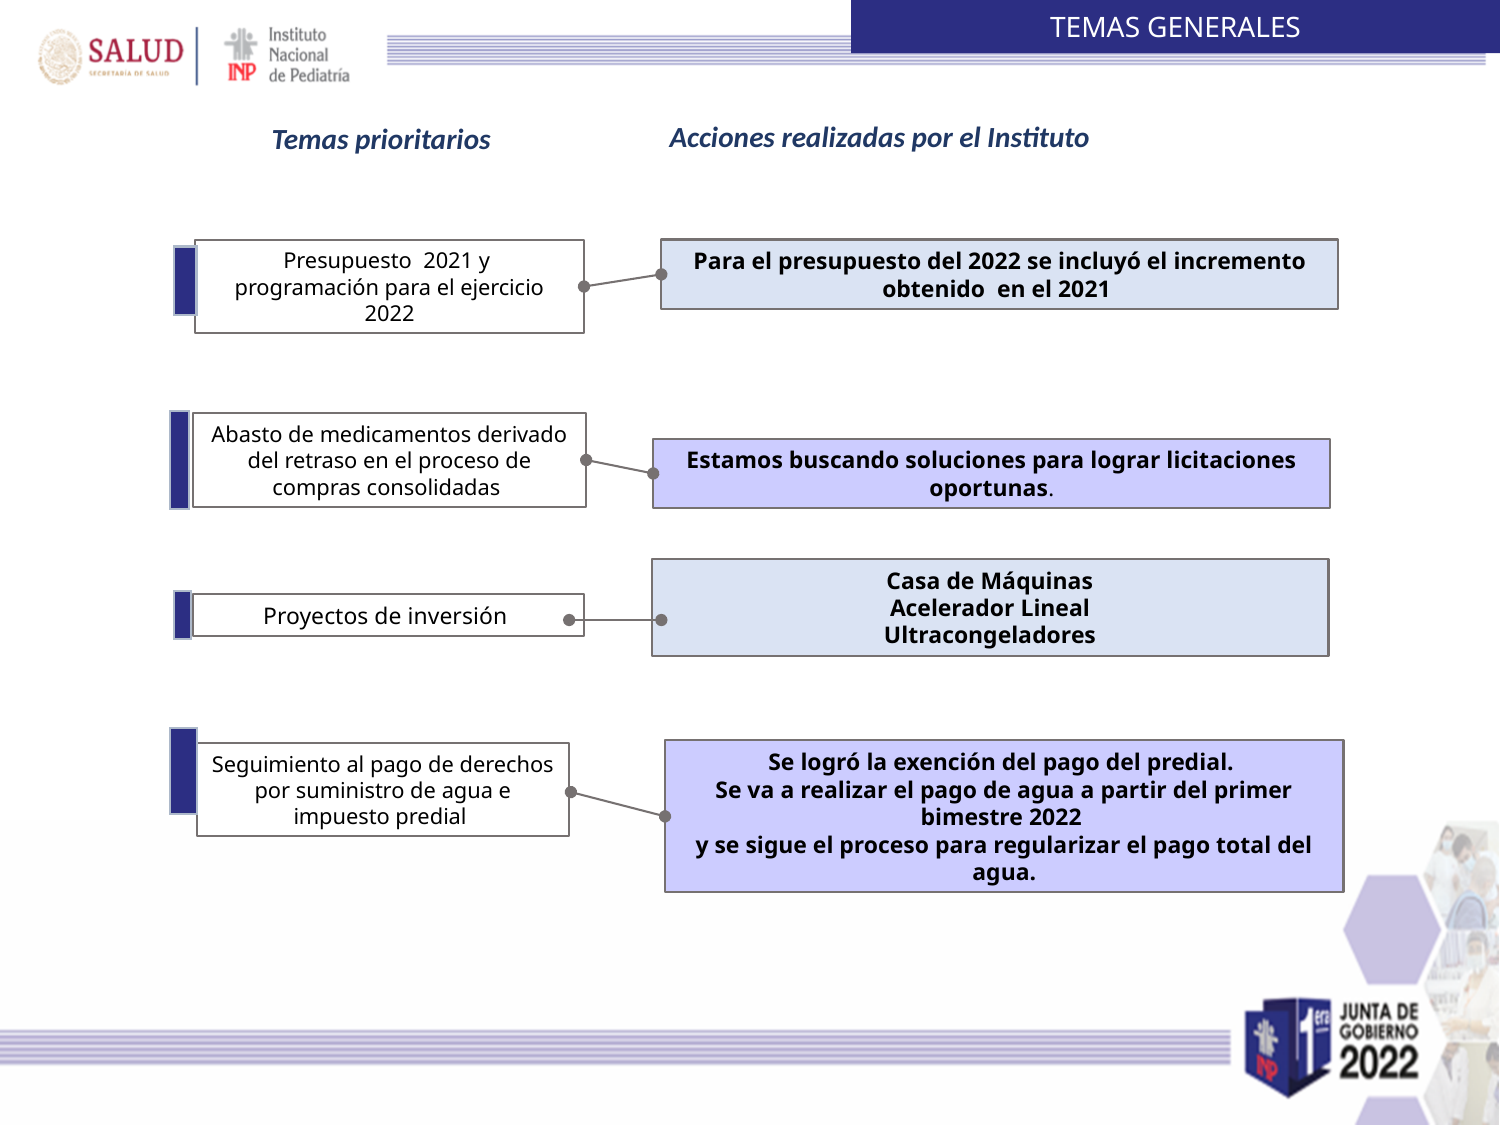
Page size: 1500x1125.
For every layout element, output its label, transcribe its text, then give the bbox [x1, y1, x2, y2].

text_box Proyectos de inversión [192, 594, 584, 637]
text_box Temas prioritarios [196, 112, 566, 163]
text_box Para el presupuesto del 2022 se incluyó el incremento obtenido en el 2021 [661, 239, 1339, 310]
text_box TEMAS GENERALES [850, 0, 1500, 54]
picture [0, 0, 1500, 1125]
text_box Estamos buscando soluciones para lograr licitaciones oportunas. [653, 438, 1331, 509]
text_box [169, 727, 198, 815]
text_box Presupuesto 2021 y programación para el ejercicio 2022 [195, 239, 584, 334]
text_box [173, 590, 192, 640]
text_box Abasto de medicamentos derivado del retraso en el proceso de compras consolidadas [192, 413, 587, 507]
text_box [570, 789, 665, 793]
text_box Casa de Máquinas Acelerador Lineal Ultracongeladores [651, 558, 1329, 656]
text_box [173, 245, 198, 316]
text_box Se logró la exención del pago del predial. Se va a realizar el pago de agua a partir del primer bimestre 2022 y se sigue el proceso para regularizar el pago total del agua. [665, 740, 1344, 893]
text_box [169, 410, 190, 510]
text_box Seguimiento al pago de derechos por suministro de agua e impuesto predial [197, 742, 570, 837]
text_box Acciones realizadas por el Instituto [651, 110, 1109, 161]
